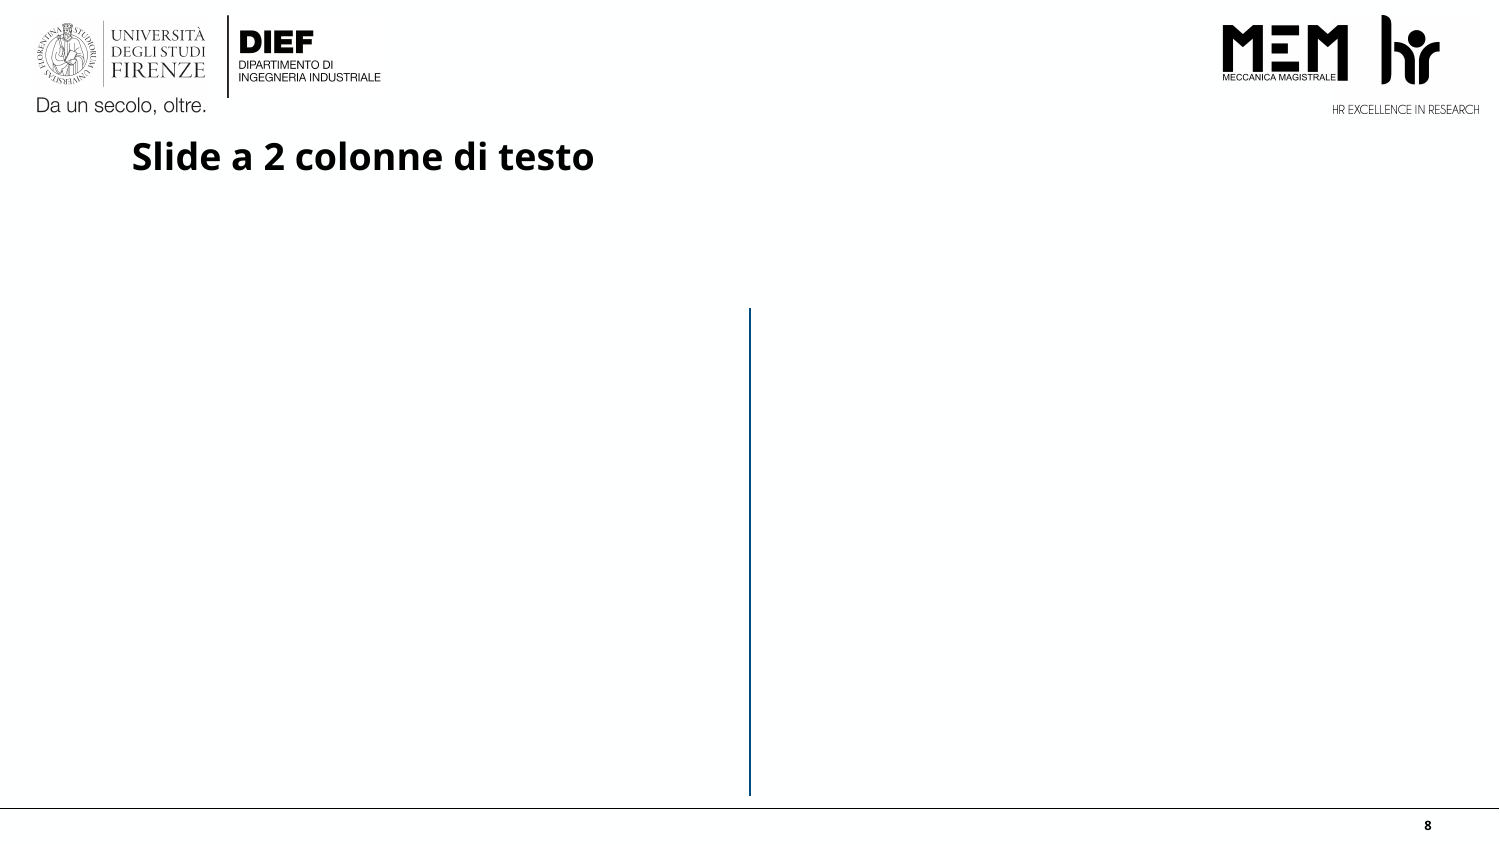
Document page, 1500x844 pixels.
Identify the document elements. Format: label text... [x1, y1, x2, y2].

picture [33, 17, 209, 116]
picture [225, 15, 387, 98]
title Slide a 2 colonne di testo [117, 116, 1447, 223]
picture [1221, 15, 1479, 114]
